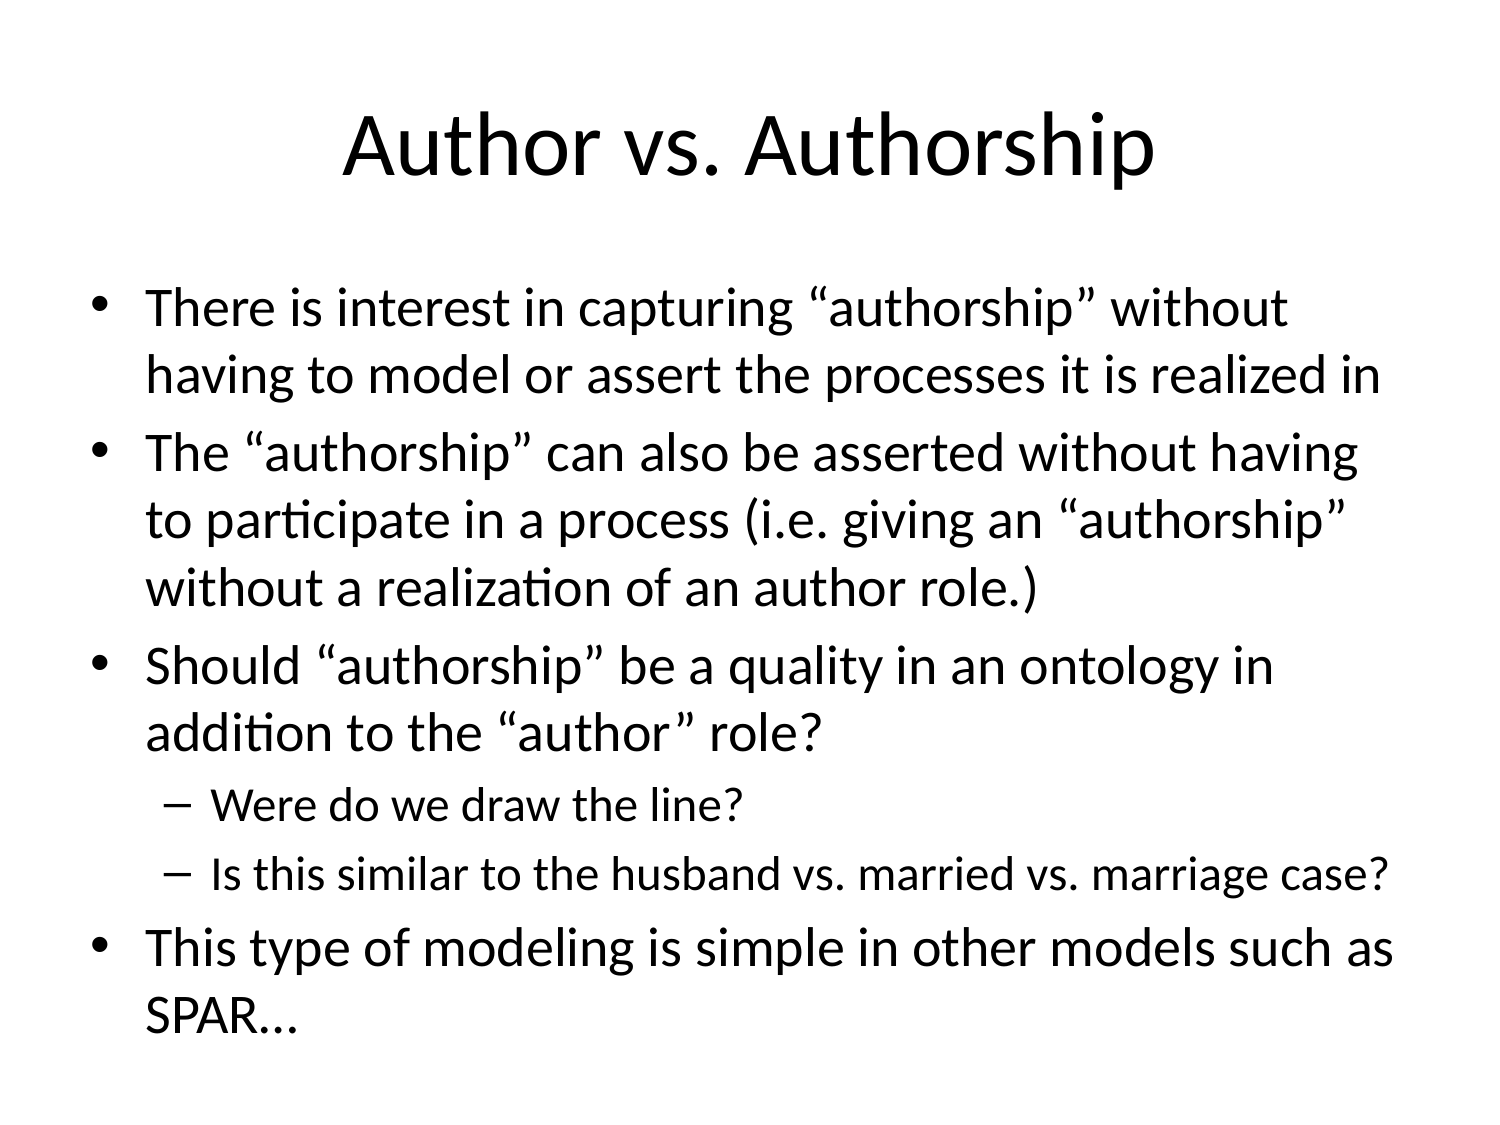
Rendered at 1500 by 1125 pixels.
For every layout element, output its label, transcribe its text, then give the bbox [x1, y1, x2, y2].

list There is interest in capturing “authorship” without having to model or assert the processes it is realized in The “authorship” can also be asserted without having to participate in a process (i.e. giving an “authorship” without a realization of an author role.) Should “authorship” be a quality in an ontology in addition to the “author” role? Were do we draw the line? Is this similar to the husband vs. married vs. marriage case? This type of modeling is simple in other models such as SPAR… [75, 262, 1425, 1063]
title Author vs. Authorship [75, 45, 1425, 233]
